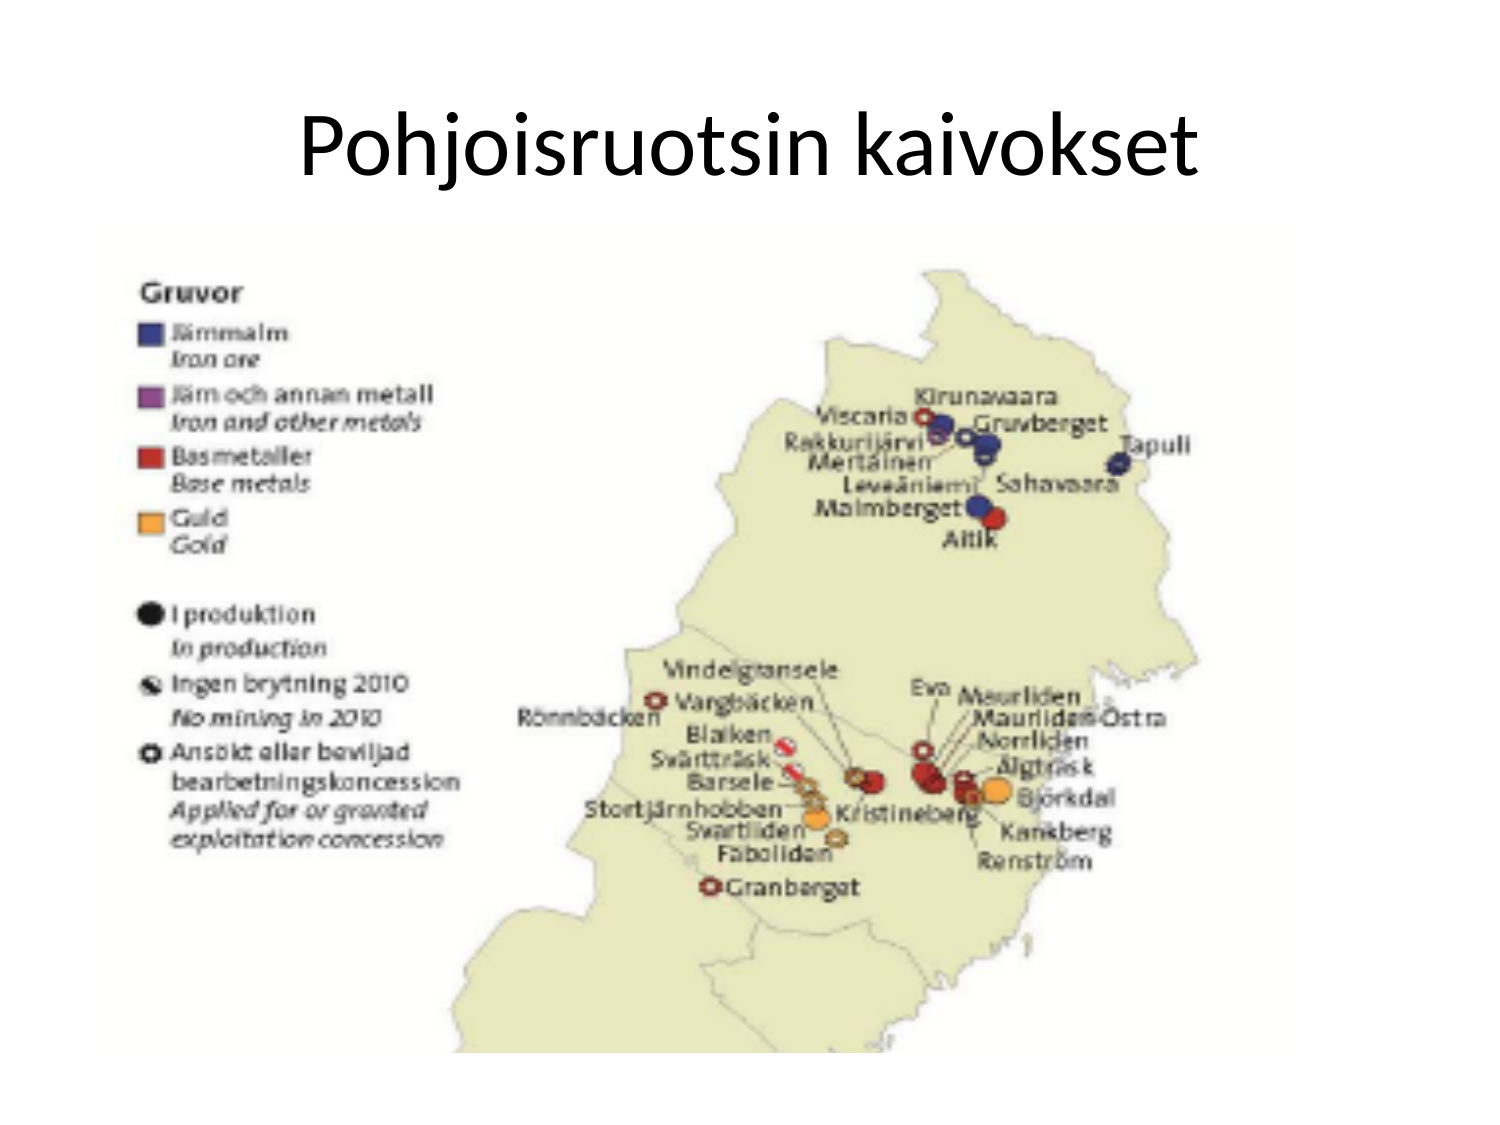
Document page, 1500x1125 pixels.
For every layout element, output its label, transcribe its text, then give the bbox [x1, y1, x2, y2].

title Pohjoisruotsin kaivokset [75, 45, 1425, 233]
picture [100, 195, 1443, 1053]
